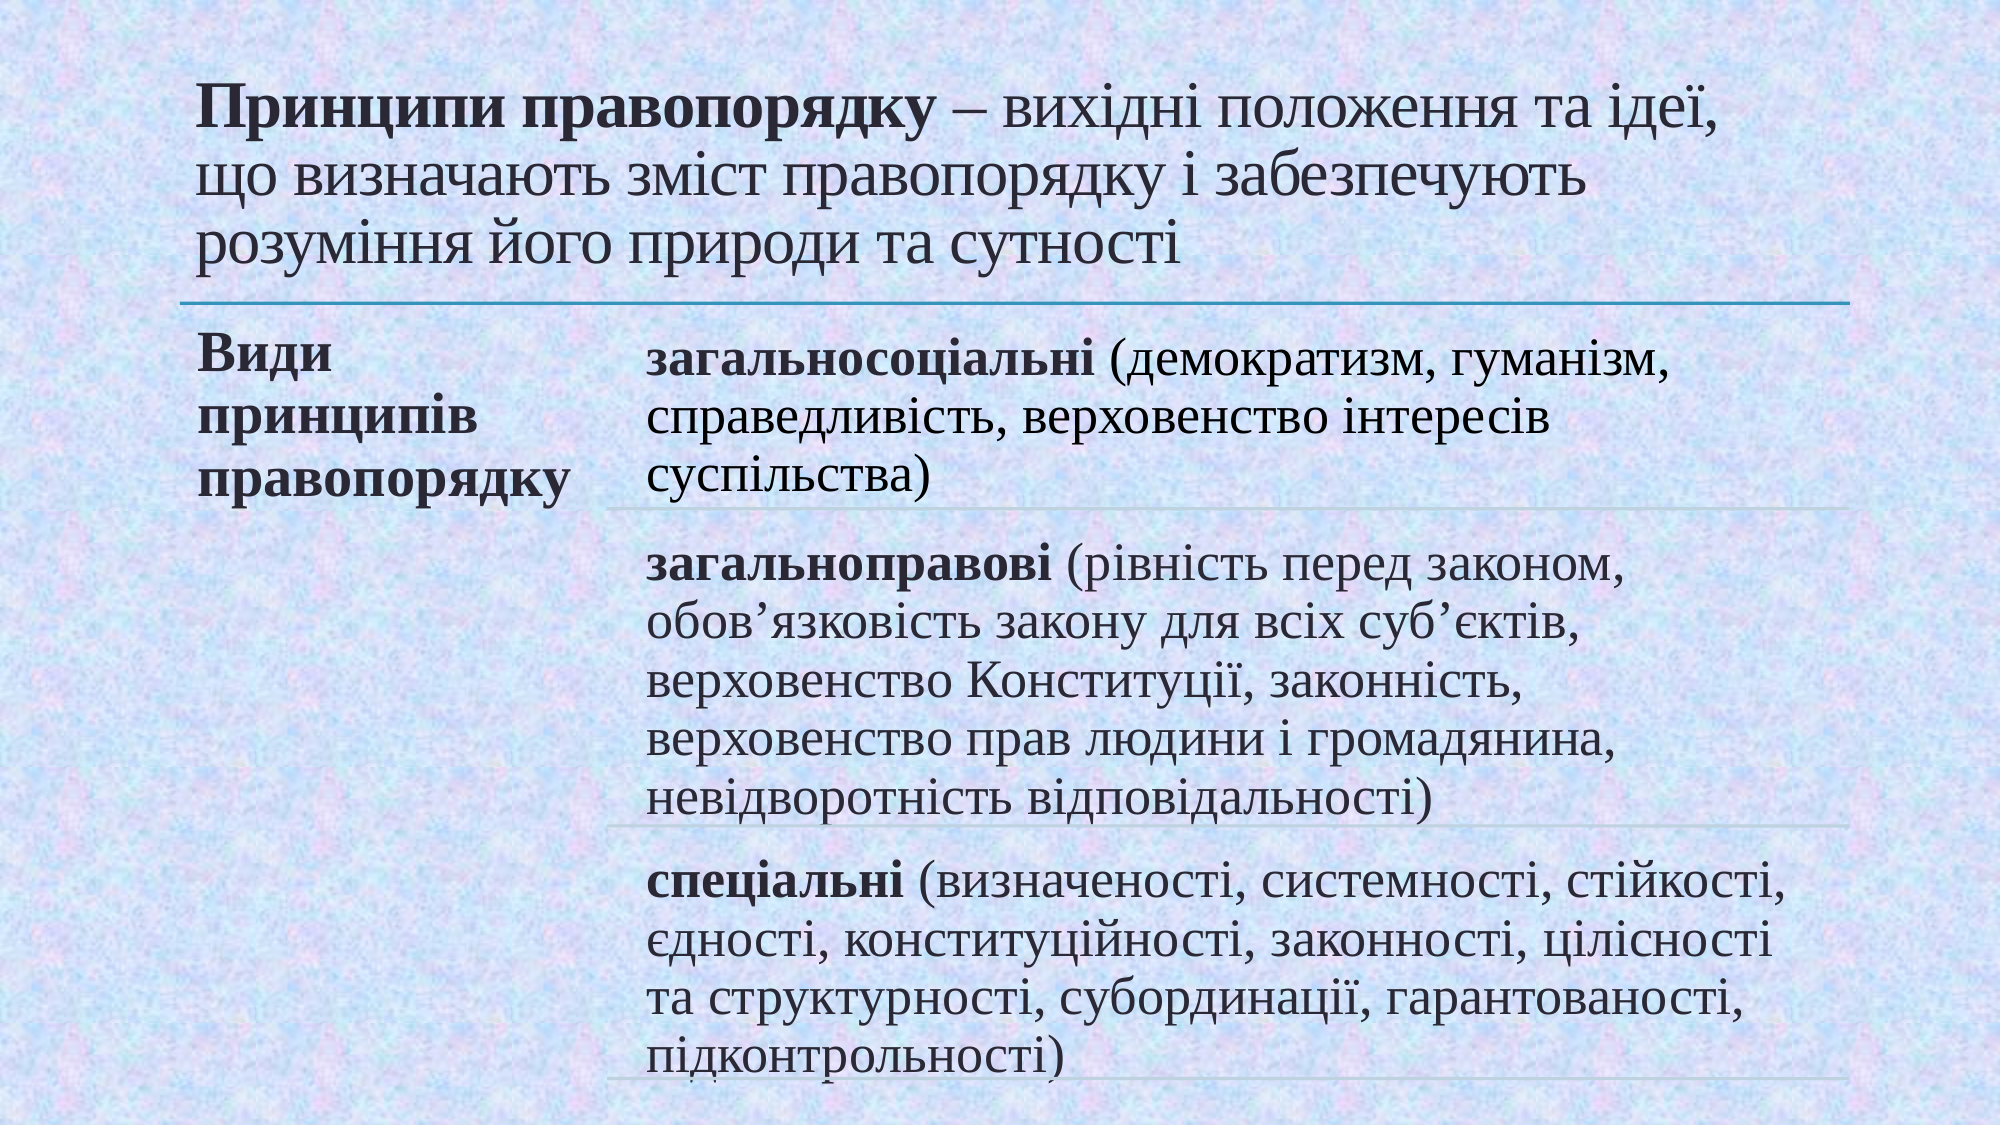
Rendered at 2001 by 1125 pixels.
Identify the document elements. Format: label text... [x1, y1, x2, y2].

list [179, 302, 1851, 1089]
title Принципи правопорядку – вихідні положення та ідеї, що визначають зміст правопорядку і забезпечують розуміння його природи та сутності [180, 47, 1830, 285]
